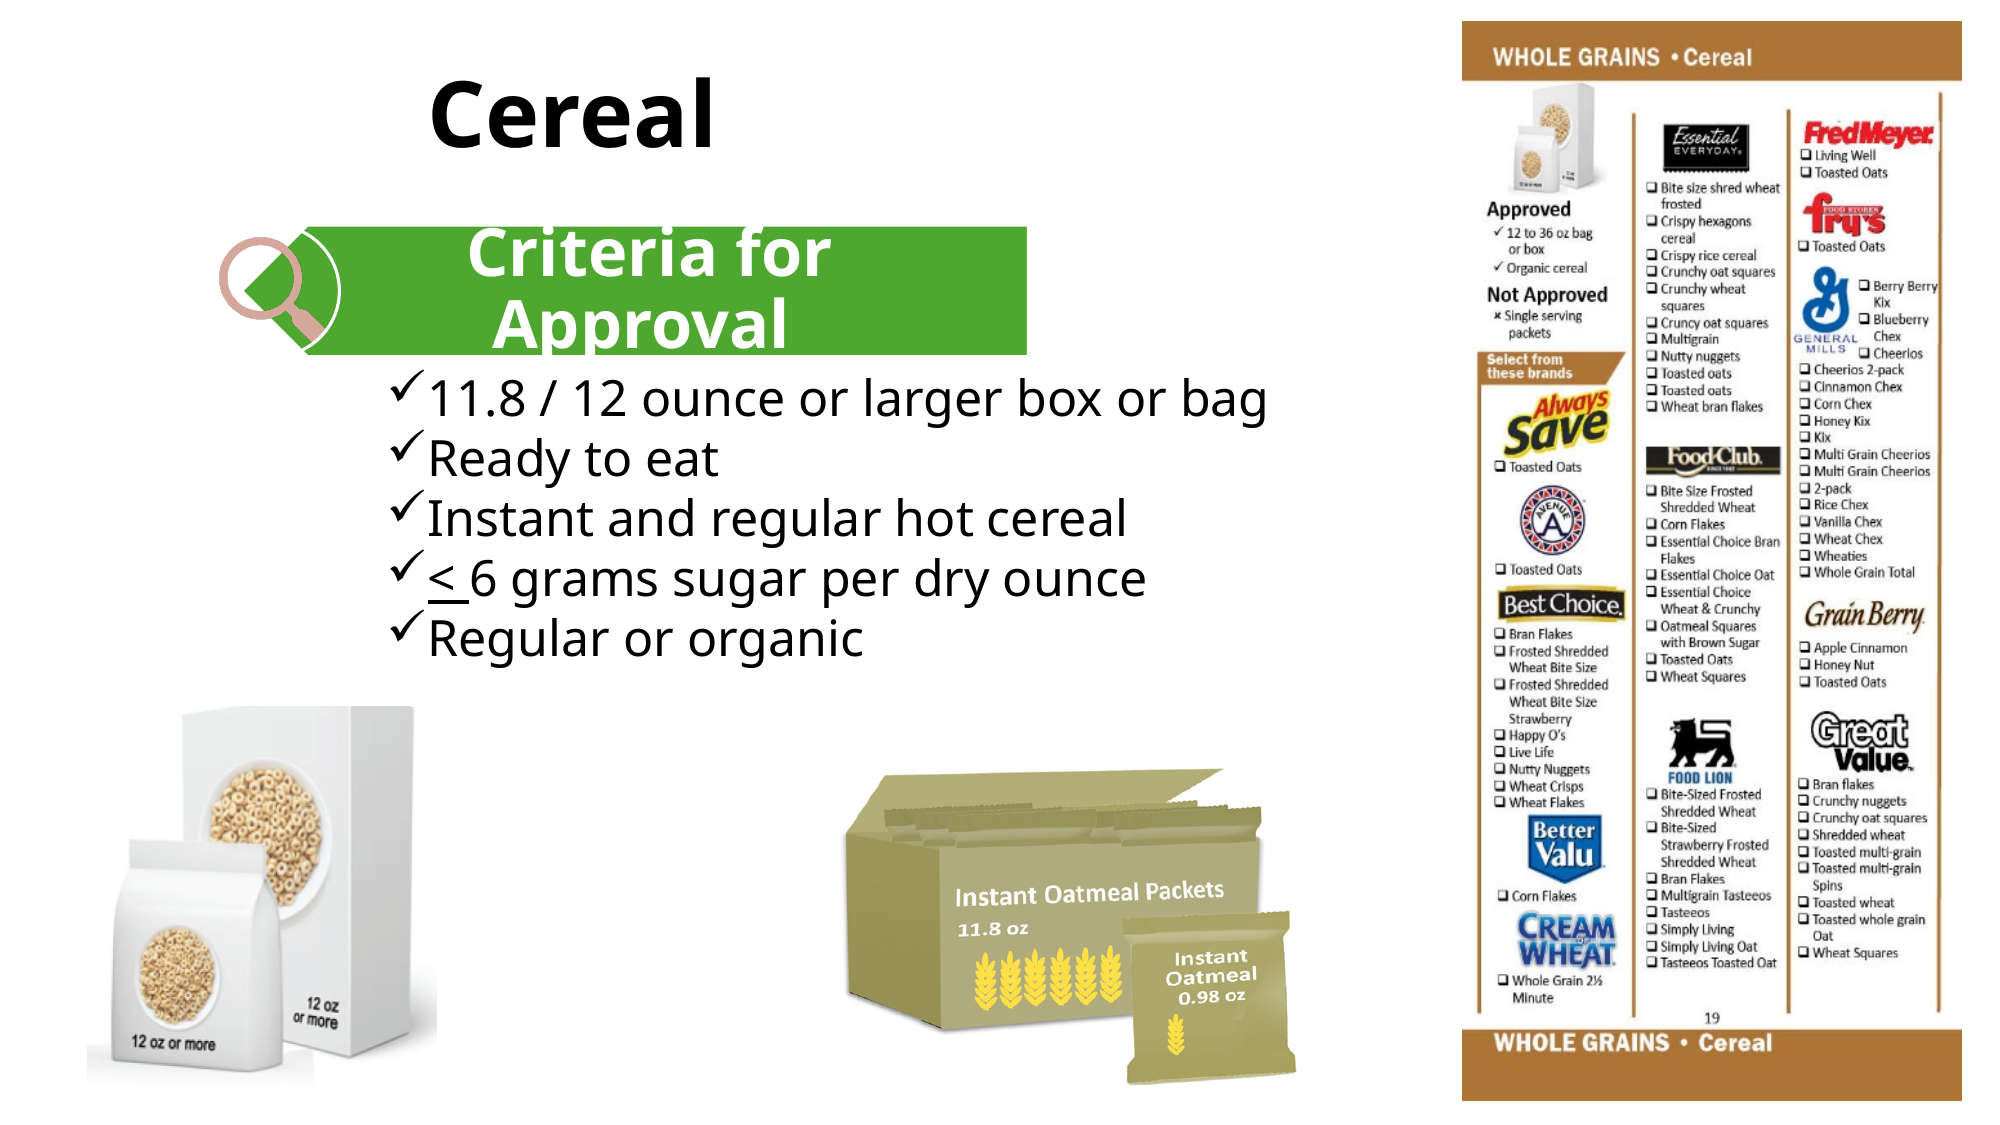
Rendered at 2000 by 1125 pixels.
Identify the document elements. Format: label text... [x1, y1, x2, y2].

picture [1461, 20, 1963, 1101]
list 11.8 / 12 ounce or larger box or bag Ready to eat Instant and regular hot cereal < 6 grams sugar per dry ounce Regular or organic [371, 358, 1312, 750]
text_box Cereal [412, 48, 1418, 174]
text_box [74, 224, 1162, 358]
picture [824, 752, 1300, 1091]
picture [67, 705, 438, 1090]
